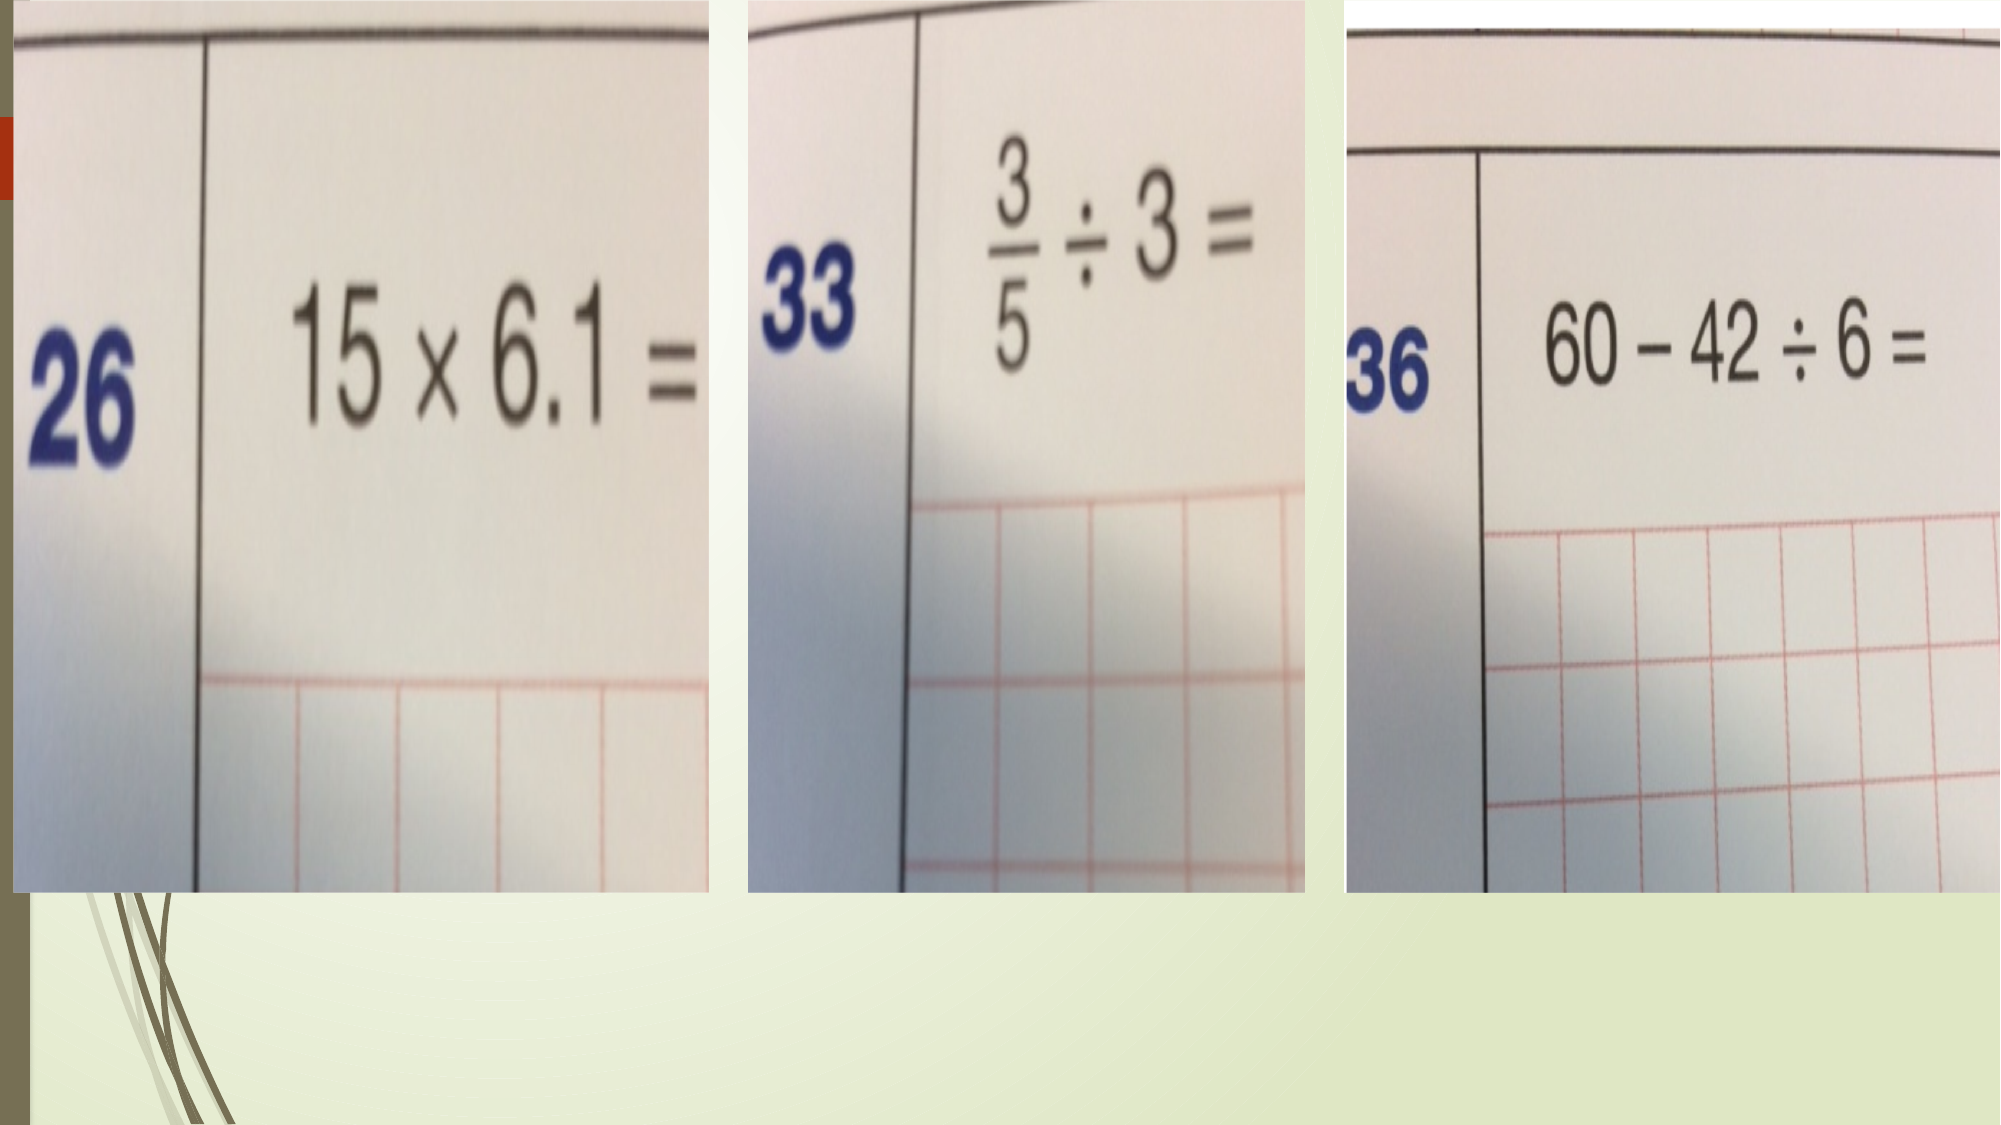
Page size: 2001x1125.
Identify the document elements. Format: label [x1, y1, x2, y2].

picture [0, 1, 2000, 892]
